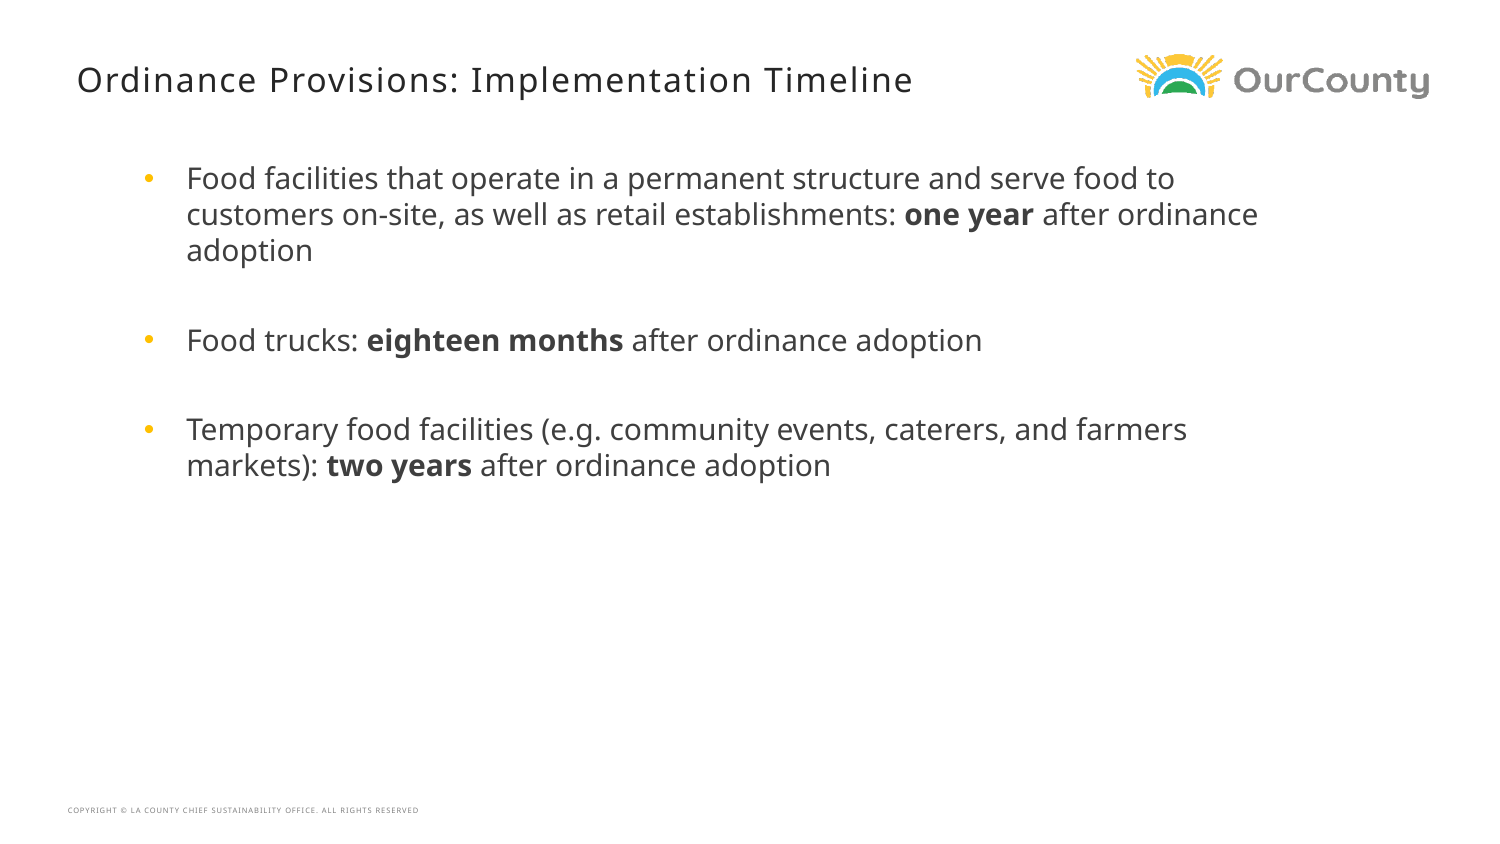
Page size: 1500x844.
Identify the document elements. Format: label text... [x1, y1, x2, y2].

list Food facilities that operate in a permanent structure and serve food to customers on-site, as well as retail establishments: one year after ordinance adoption Food trucks: eighteen months after ordinance adoption Temporary food facilities (e.g. community events, caterers, and farmers markets): two years after ordinance adoption [144, 159, 1300, 797]
picture [1087, 10, 1476, 142]
title Ordinance Provisions: Implementation Timeline [76, 58, 1058, 135]
